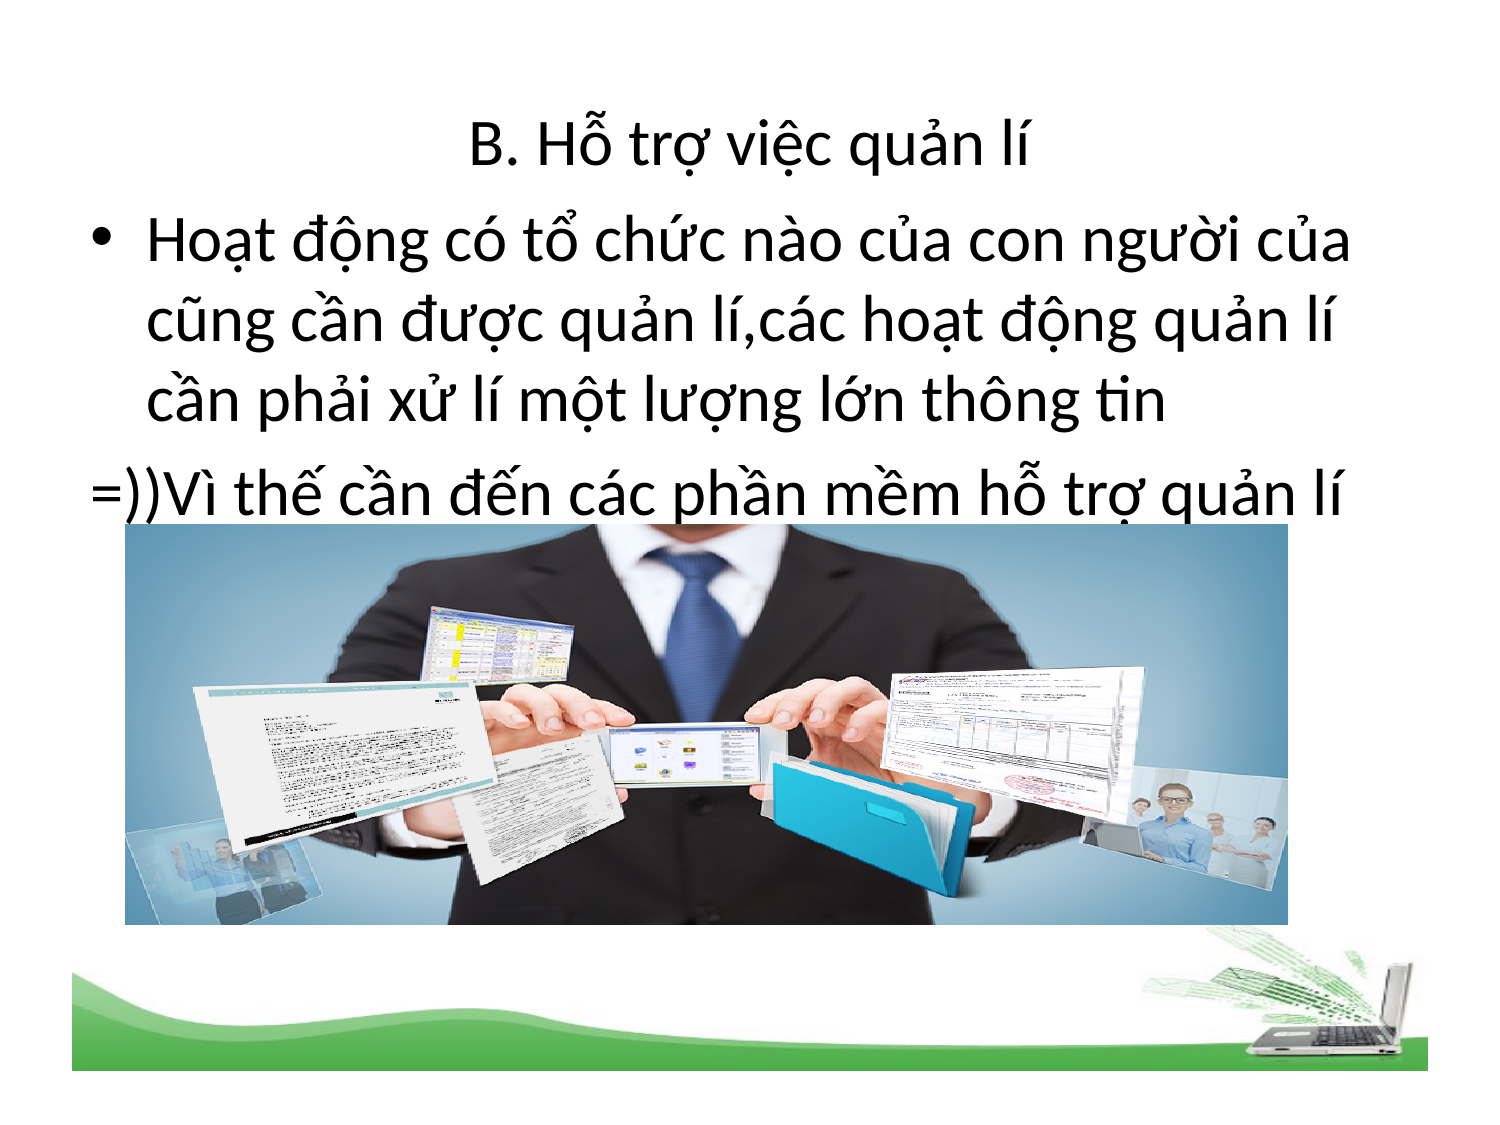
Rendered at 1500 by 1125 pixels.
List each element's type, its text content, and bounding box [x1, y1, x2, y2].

list Hoạt động có tổ chức nào của con người của cũng cần được quản lí,các hoạt động quản lí cần phải xử lí một lượng lớn thông tin =))Vì thế cần đến các phần mềm hỗ trợ quản lí [75, 187, 1425, 523]
picture [72, 524, 1428, 1072]
title B. Hỗ trợ việc quản lí [75, 45, 1425, 187]
